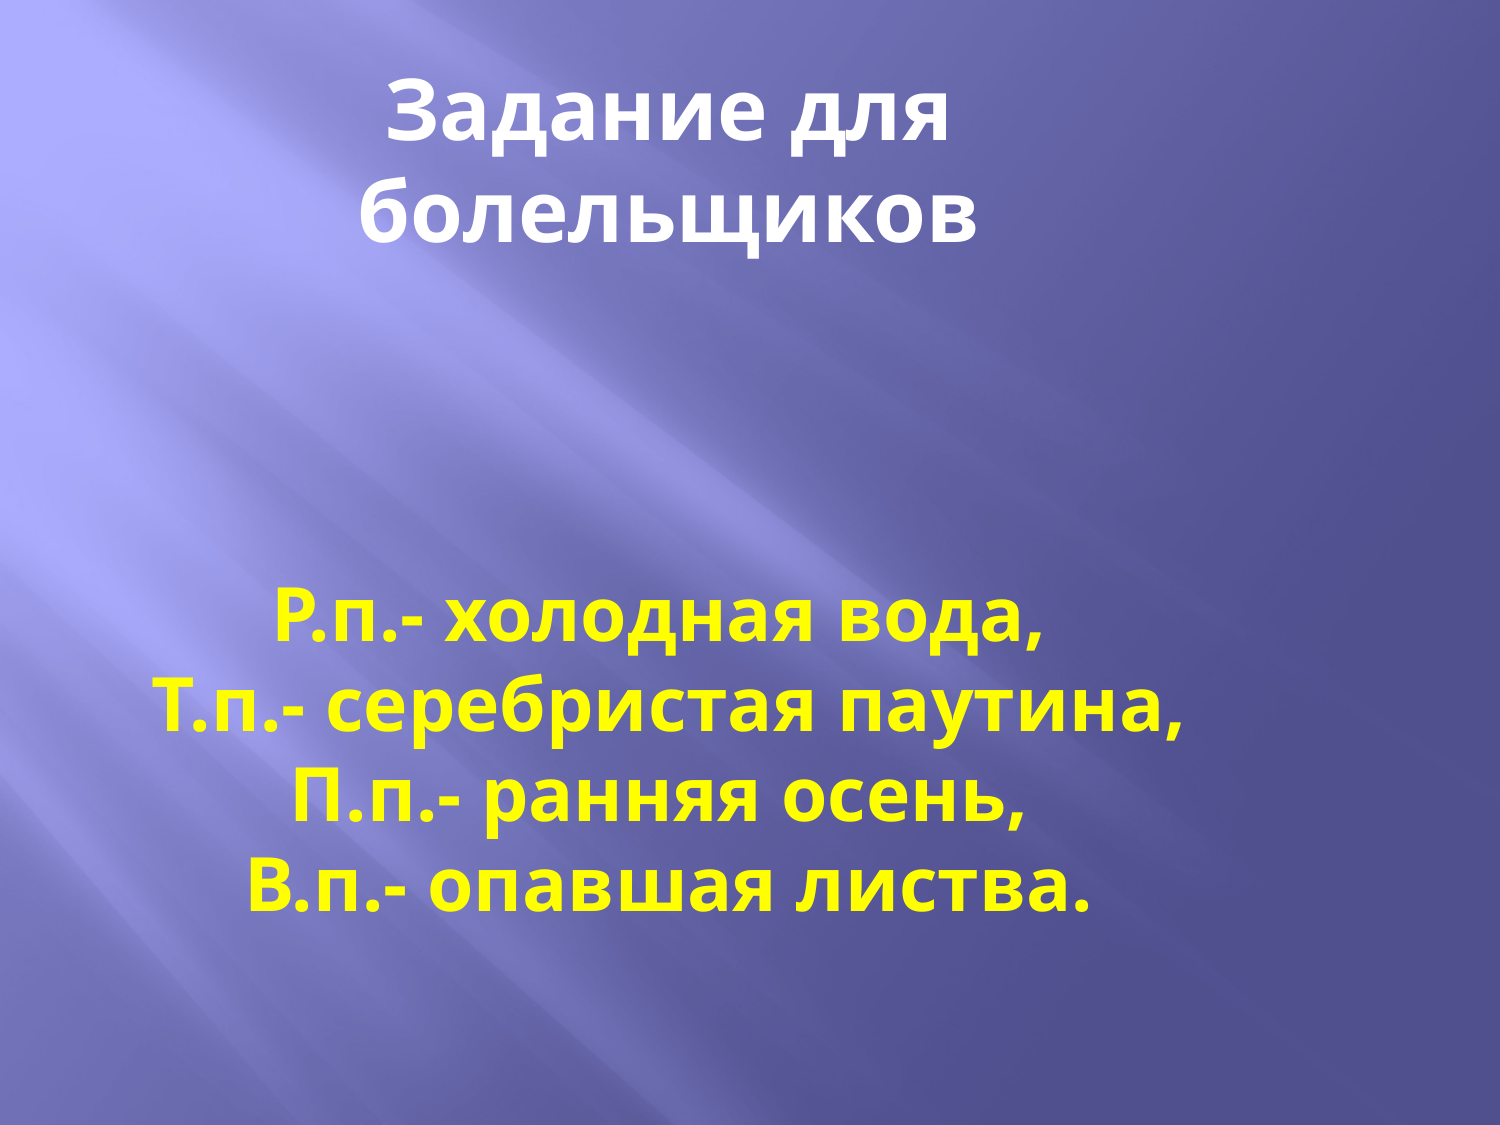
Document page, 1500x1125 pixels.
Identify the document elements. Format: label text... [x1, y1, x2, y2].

title Задание для болельщиков Р.п.- холодная вода, Т.п.- серебристая паутина, П.п.- ранняя осень, В.п.- опавшая листва. [75, 52, 1263, 1032]
